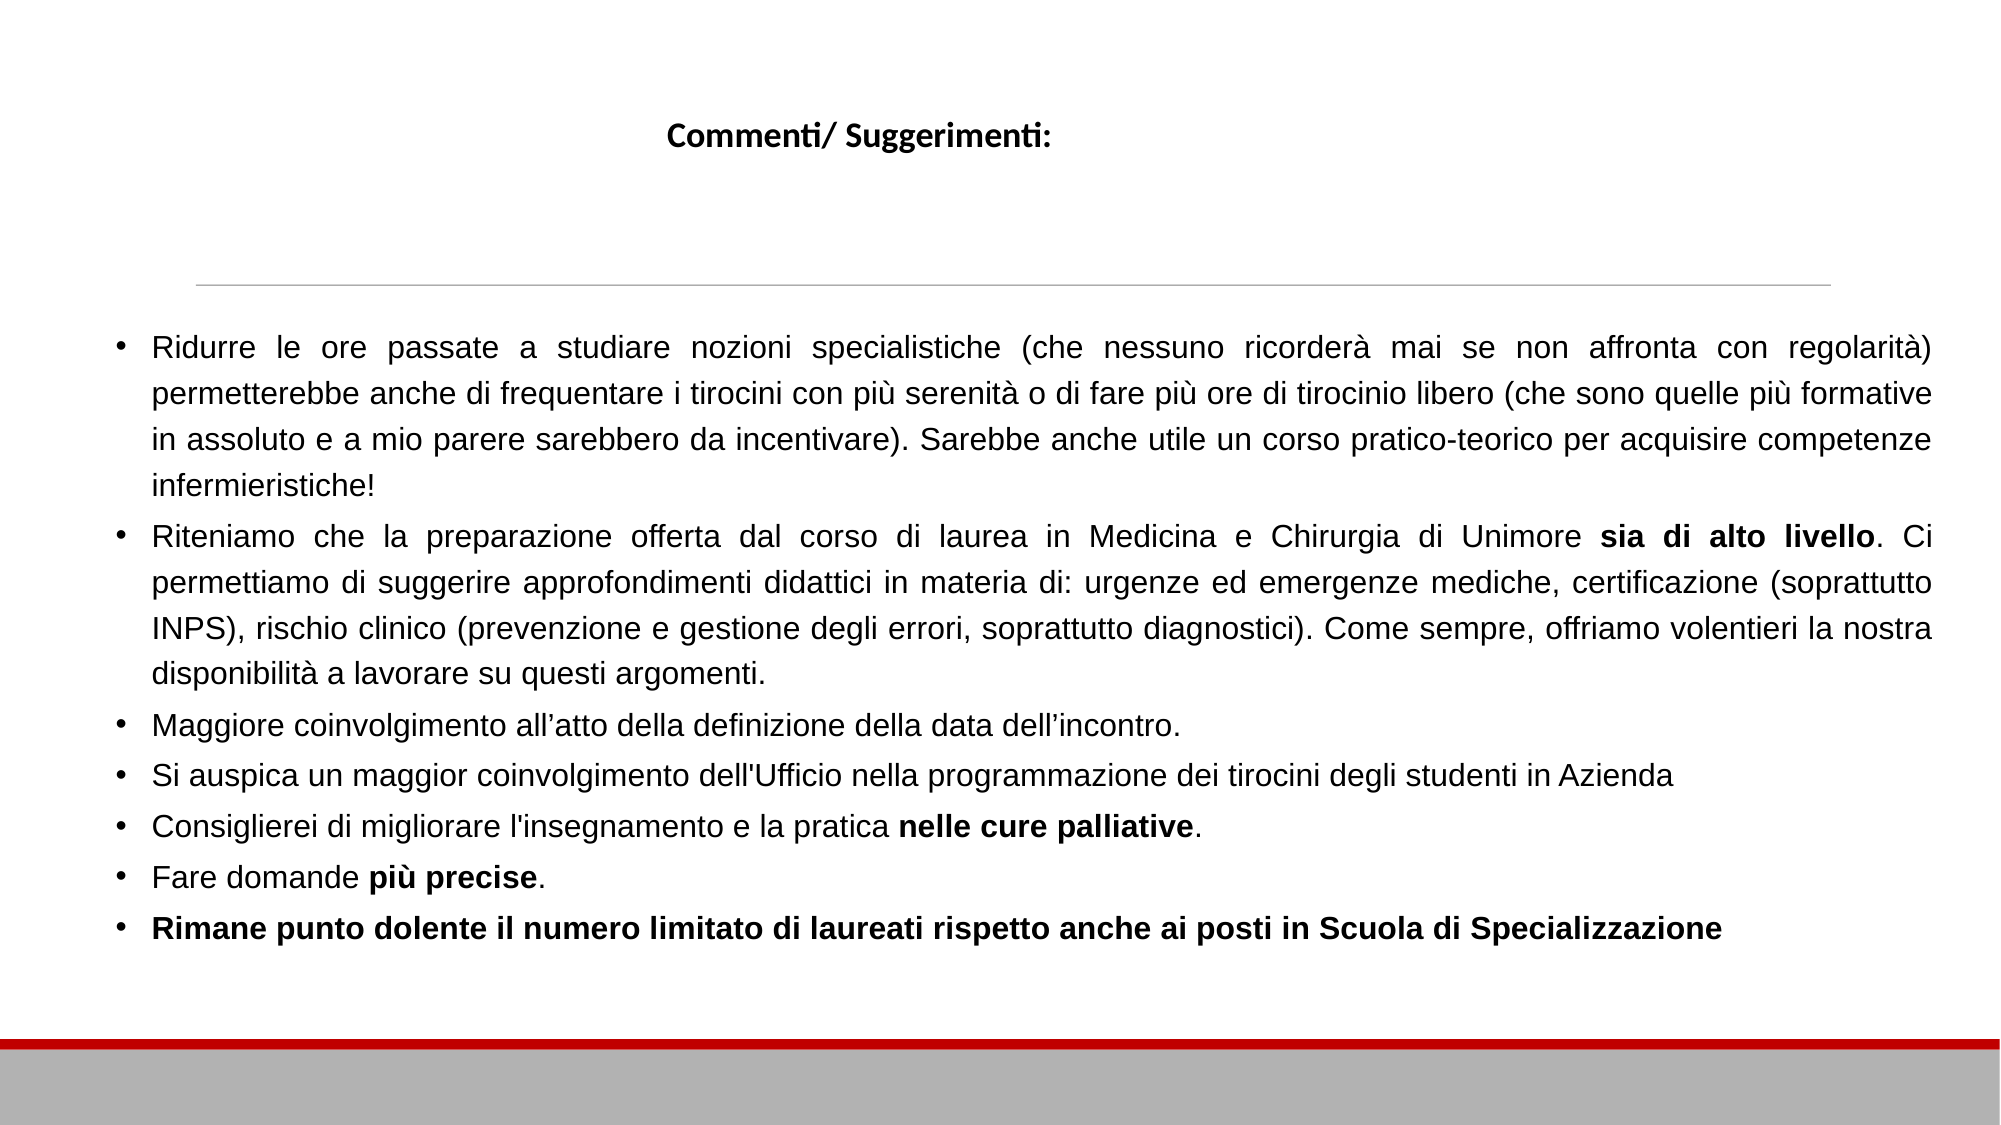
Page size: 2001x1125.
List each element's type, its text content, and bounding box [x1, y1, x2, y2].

list Ridurre le ore passate a studiare nozioni specialistiche (che nessuno ricorderà mai se non affronta con regolarità) permetterebbe anche di frequentare i tirocini con più serenità o di fare più ore di tirocinio libero (che sono quelle più formative in assoluto e a mio parere sarebbero da incentivare). Sarebbe anche utile un corso pratico-teorico per acquisire competenze infermieristiche! Riteniamo che la preparazione offerta dal corso di laurea in Medicina e Chirurgia di Unimore sia di alto livello. Ci permettiamo di suggerire approfondimenti didattici in materia di: urgenze ed emergenze mediche, certificazione (soprattutto INPS), rischio clinico (prevenzione e gestione degli errori, soprattutto diagnostici). Come sempre, offriamo volentieri la nostra disponibilità a lavorare su questi argomenti. Maggiore coinvolgimento all’atto della definizione della data dell’incontro. Si auspica un maggior coinvolgimento dell'Ufficio nella programmazione dei tirocini degli studenti in Azienda Consiglierei di migliorare l'insegnamento e la pratica nelle cure palliative. Fare domande più precise. Rimane punto dolente il numero limitato di laureati rispetto anche ai posti in Scuola di Specializzazione [115, 318, 1933, 972]
title Commenti/ Suggerimenti: [667, 115, 1590, 192]
